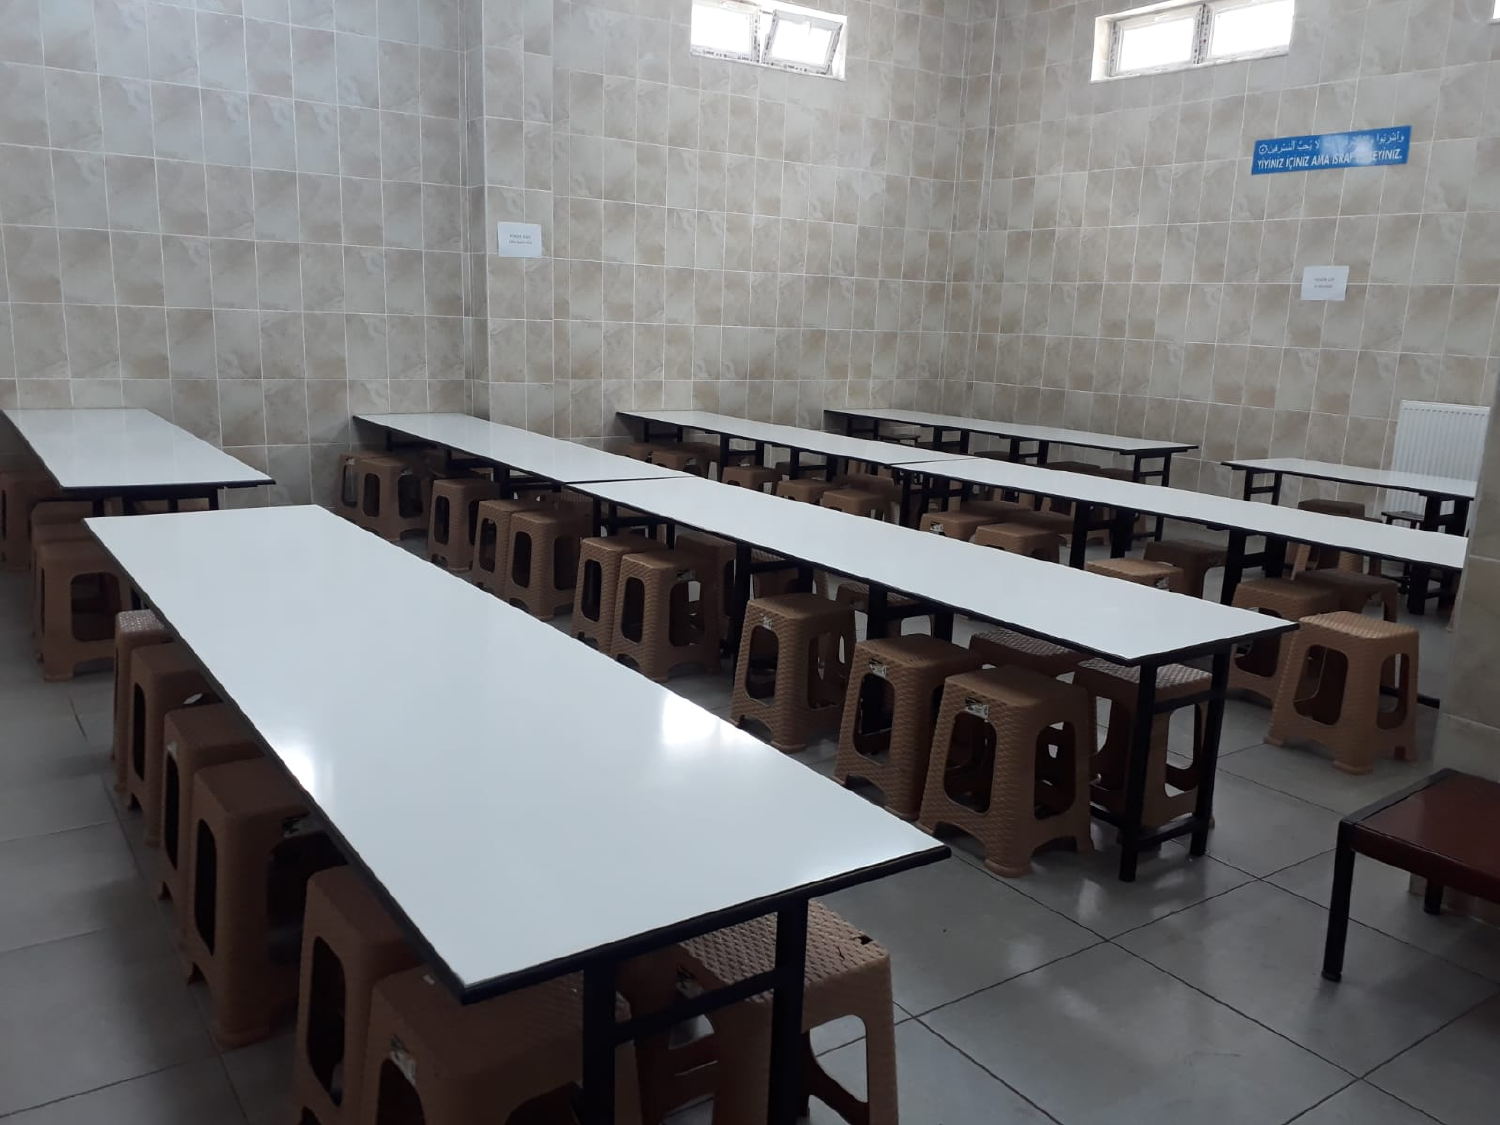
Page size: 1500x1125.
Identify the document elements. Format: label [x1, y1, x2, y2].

list [0, 0, 1500, 1125]
